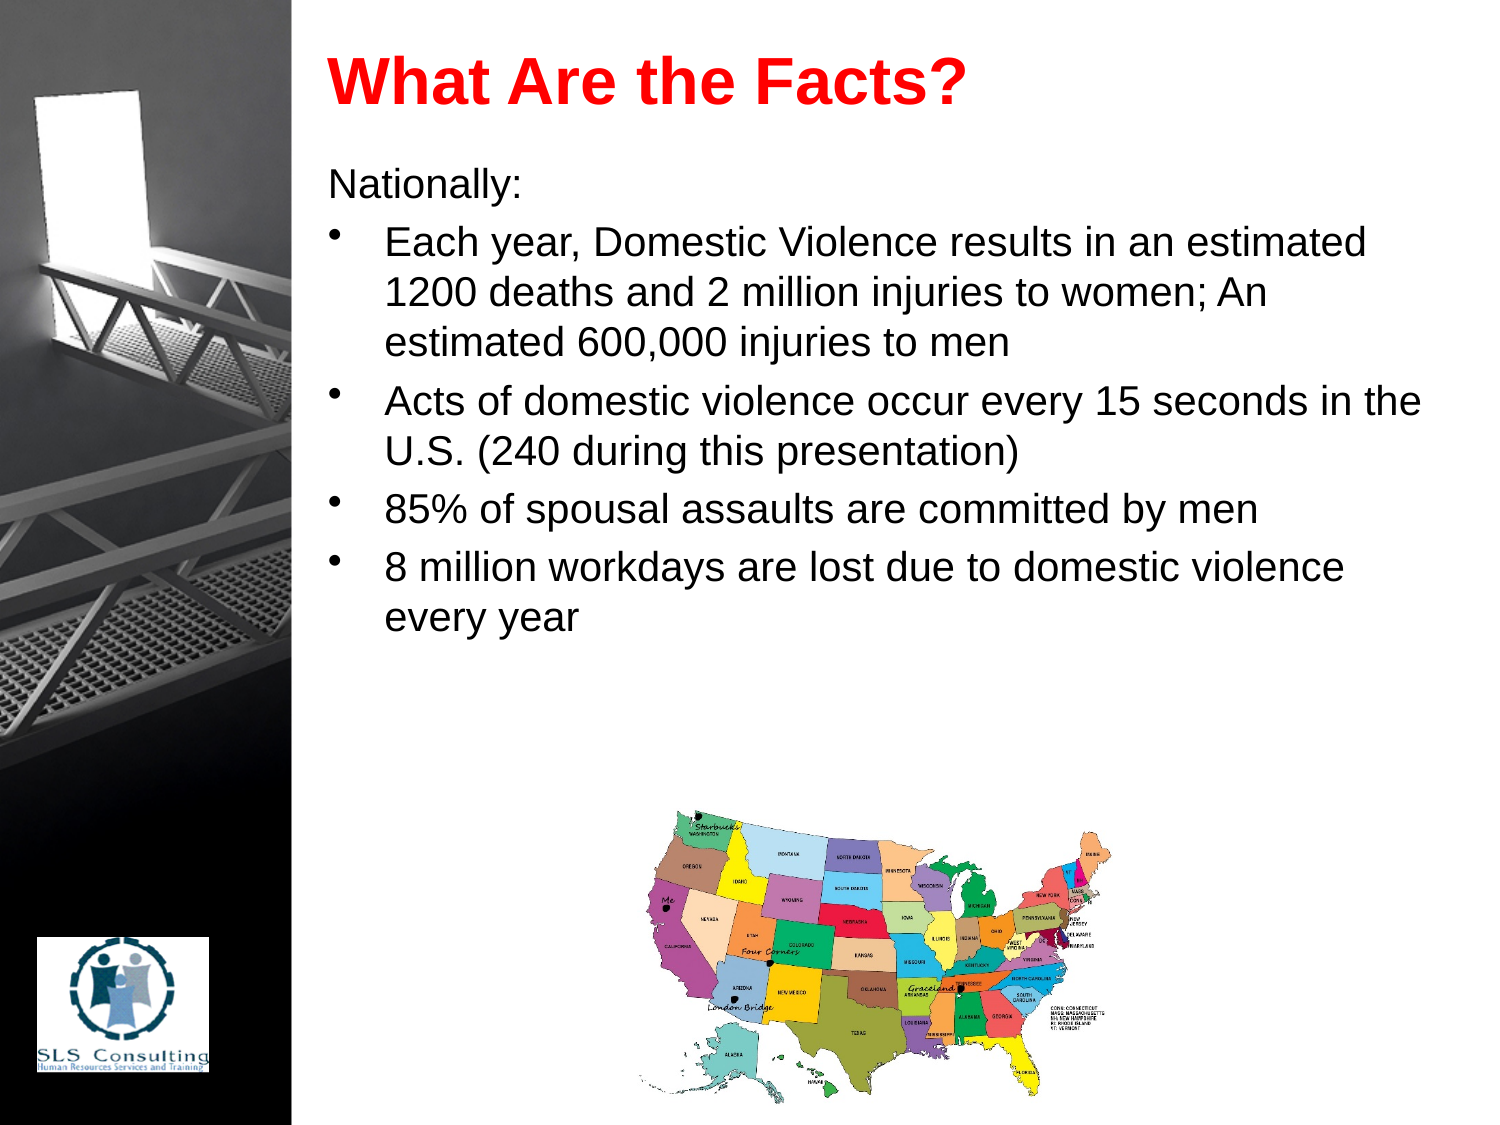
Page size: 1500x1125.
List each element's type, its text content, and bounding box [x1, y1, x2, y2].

list Nationally: Each year, Domestic Violence results in an estimated 1200 deaths and 2 million injuries to women; An estimated 600,000 injuries to men Acts of domestic violence occur every 15 seconds in the U.S. (240 during this presentation) 85% of spousal assaults are committed by men 8 million workdays are lost due to domestic violence every year [312, 148, 1471, 1107]
picture [0, 0, 1500, 1125]
title What Are the Facts? [312, 18, 1471, 138]
